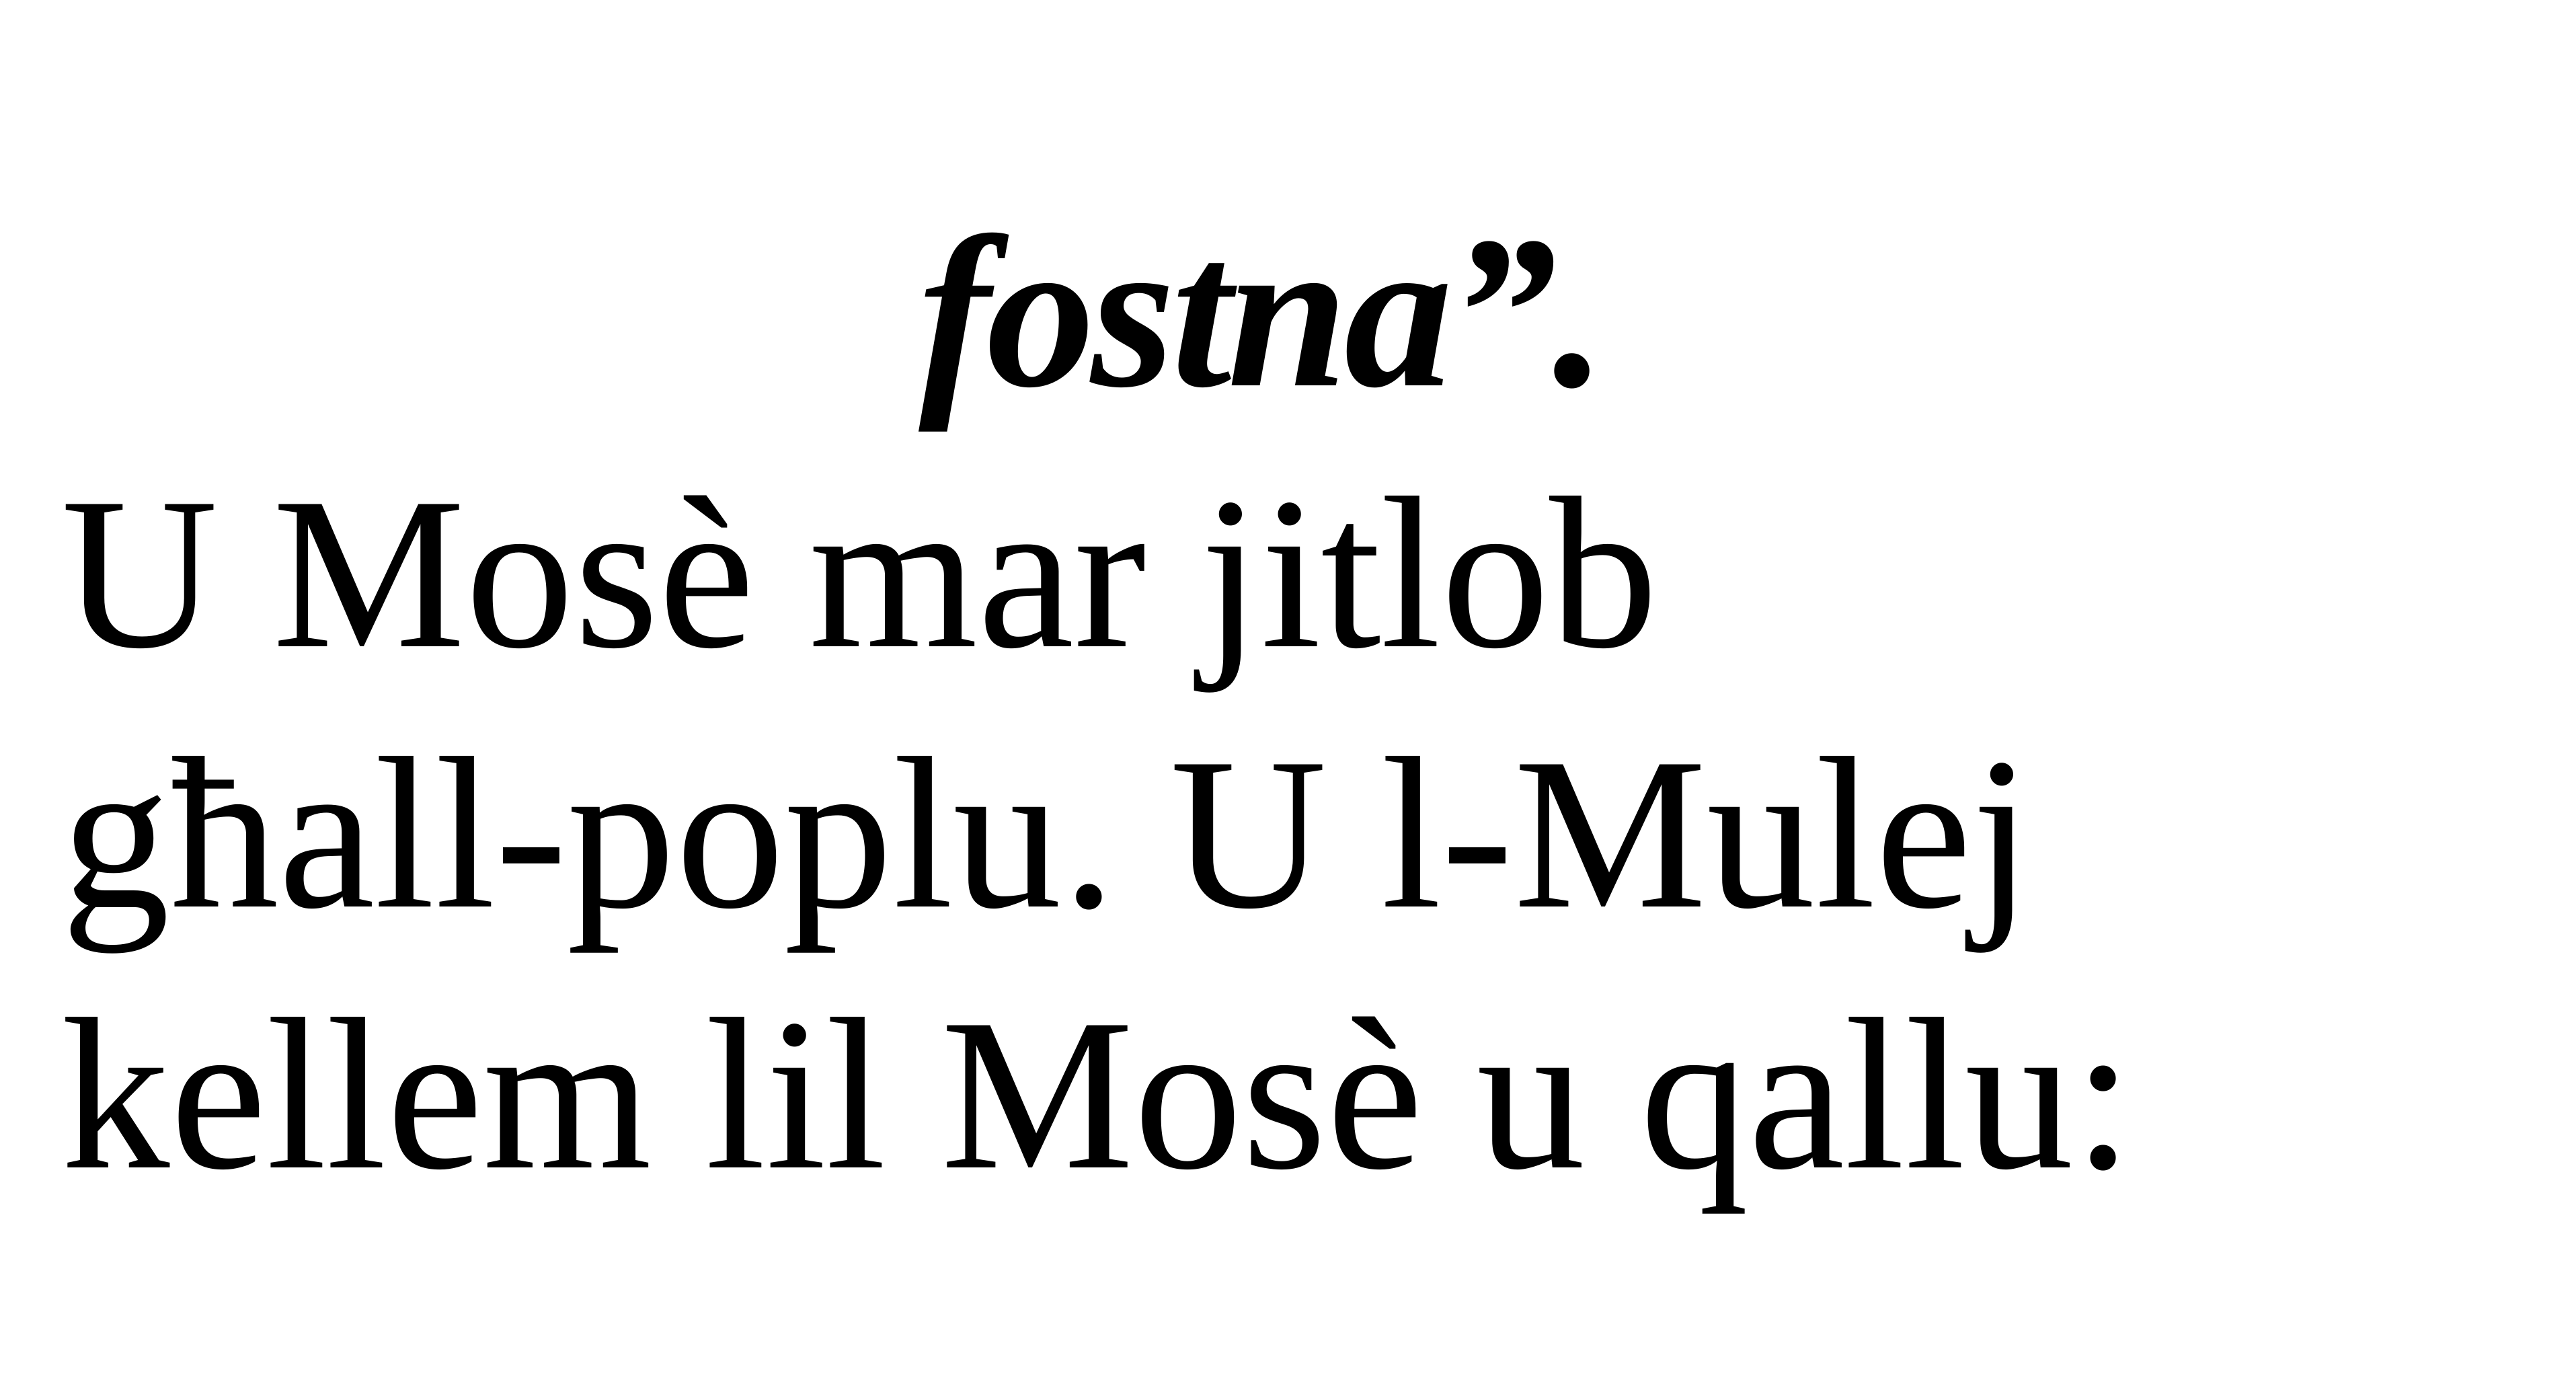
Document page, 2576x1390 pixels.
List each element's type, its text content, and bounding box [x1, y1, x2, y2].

text_box fostna”. U Mosè mar jitlob għall-poplu. U l-Mulej kellem lil Mosè u qallu: [39, 157, 2537, 1223]
